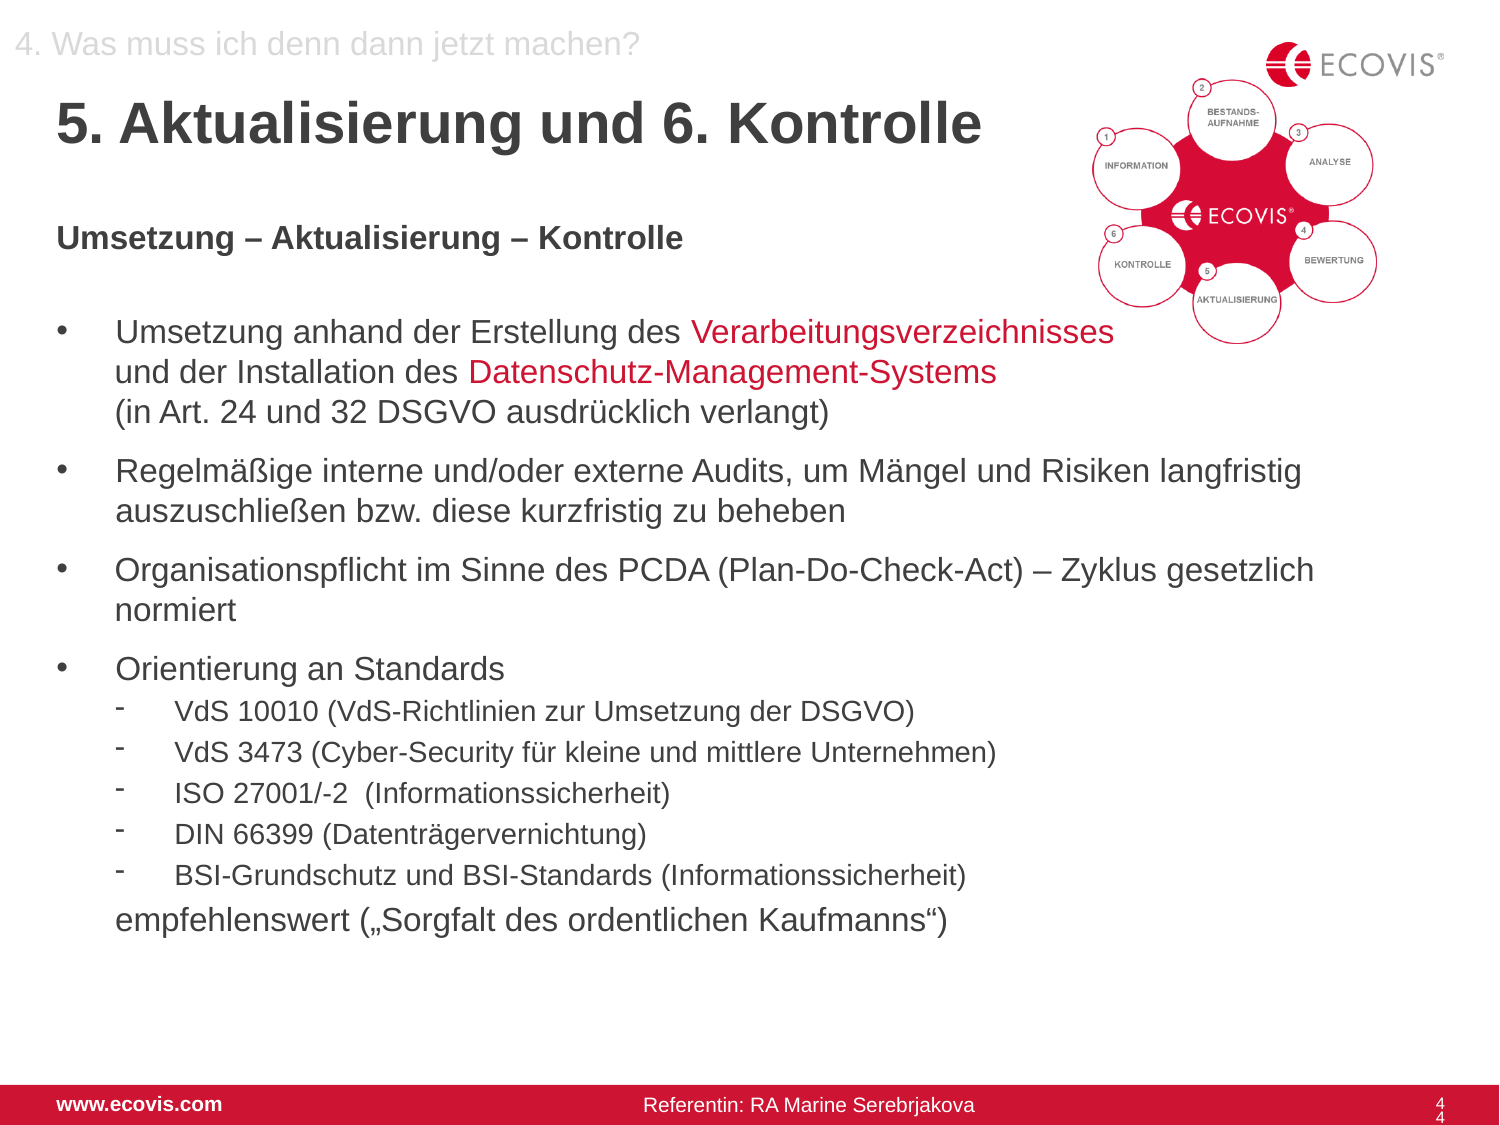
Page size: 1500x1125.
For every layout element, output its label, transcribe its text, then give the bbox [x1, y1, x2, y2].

slide_number www.ecovis.com [41, 1094, 499, 1115]
picture [1092, 42, 1444, 344]
list Umsetzung – Aktualisierung – Kontrolle Umsetzung anhand der Erstellung des Verarbeitungsverzeichnisses und der Installation des Datenschutz-Management-Systems (in Art. 24 und 32 DSGVO ausdrücklich verlangt) Regelmäßige interne und/oder externe Audits, um Mängel und Risiken langfristig auszuschließen bzw. diese kurzfristig zu beheben Organisationspflicht im Sinne des PCDA (Plan-Do-Check-Act) – Zyklus gesetzlich normiert Orientierung an Standards VdS 10010 (VdS-Richtlinien zur Umsetzung der DSGVO) VdS 3473 (Cyber-Security für kleine und mittlere Unternehmen) ISO 27001/-2 (Informationssicherheit) DIN 66399 (Datenträgervernichtung) BSI-Grundschutz und BSI-Standards (Informationssicherheit) empfehlenswert („Sorgfalt des ordentlichen Kaufmanns“) [41, 209, 1087, 268]
slide_number 44 [1420, 1091, 1459, 1117]
title 5. Aktualisierung und 6. Kontrolle [41, 78, 1090, 209]
footer Referentin: RA Marine Serebrjakova [537, 1094, 1081, 1118]
text_box 4. Was muss ich denn dann jetzt machen? [0, 19, 1258, 70]
